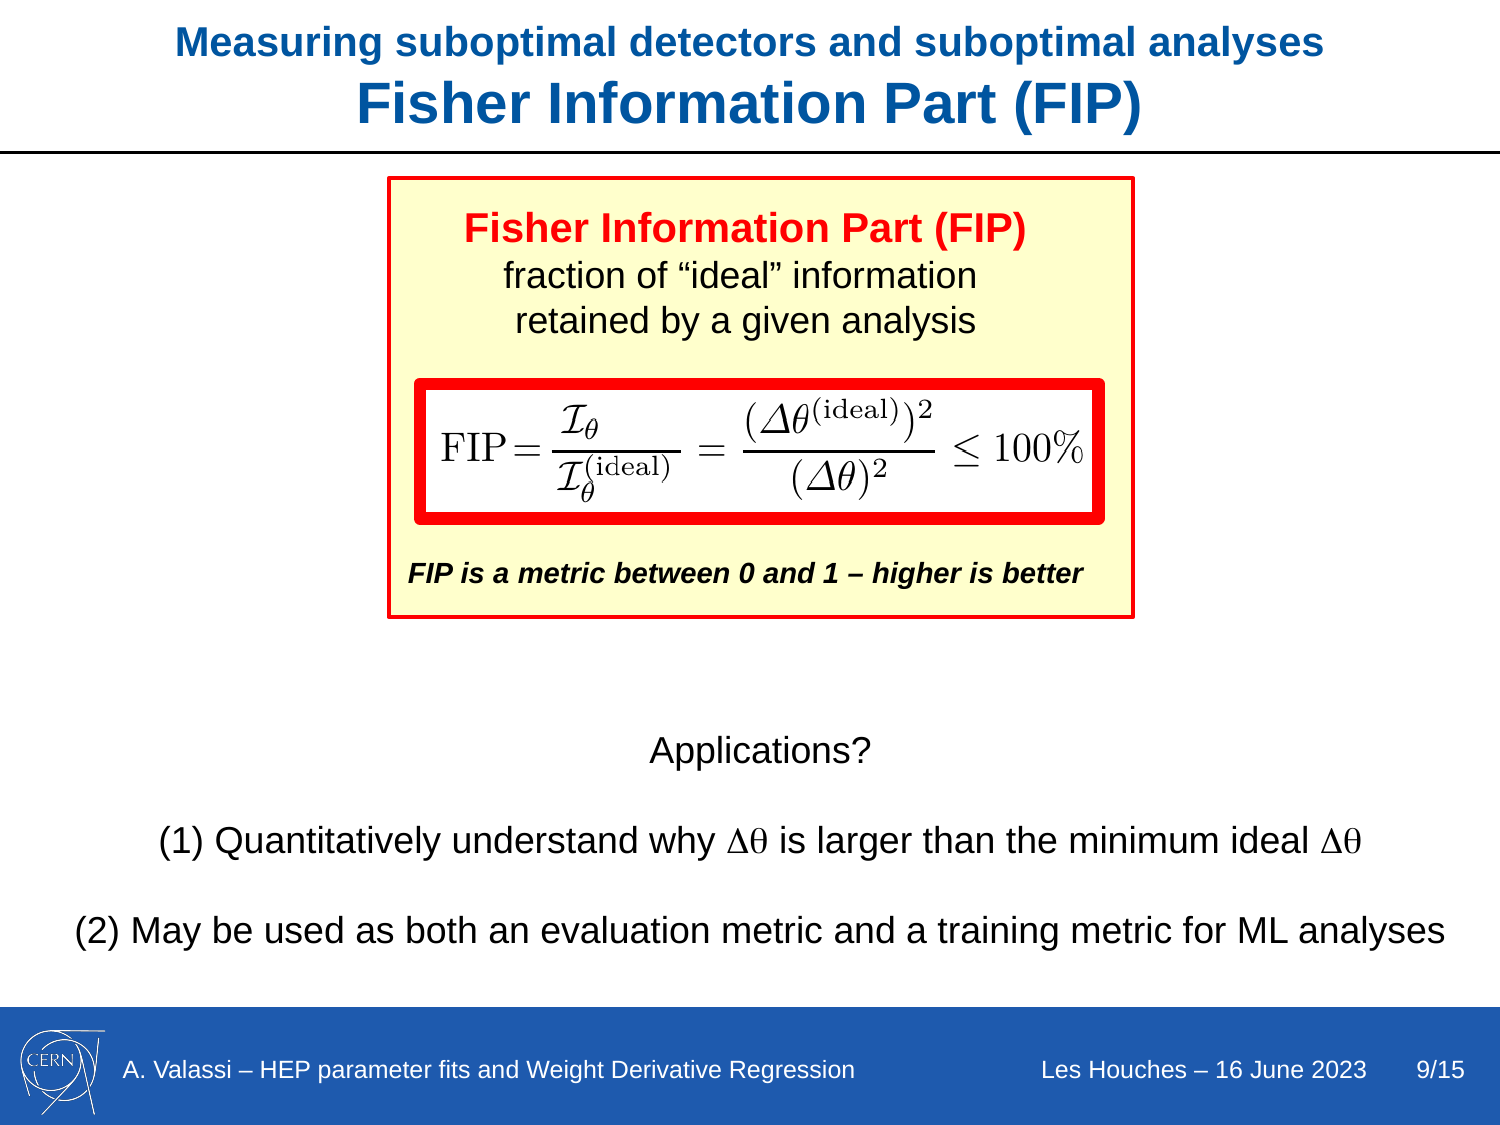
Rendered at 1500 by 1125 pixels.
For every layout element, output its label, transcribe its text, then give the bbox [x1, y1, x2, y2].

picture [20, 1030, 106, 1116]
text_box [366, 178, 1134, 618]
title Measuring suboptimal detectors and suboptimal analyses Fisher Information Part (FIP) [0, 32, 1500, 118]
list Applications? (1) Quantitatively understand why  is larger than the minimum ideal  (2) May be used as both an evaluation metric and a training metric for ML analyses [0, 666, 1500, 984]
